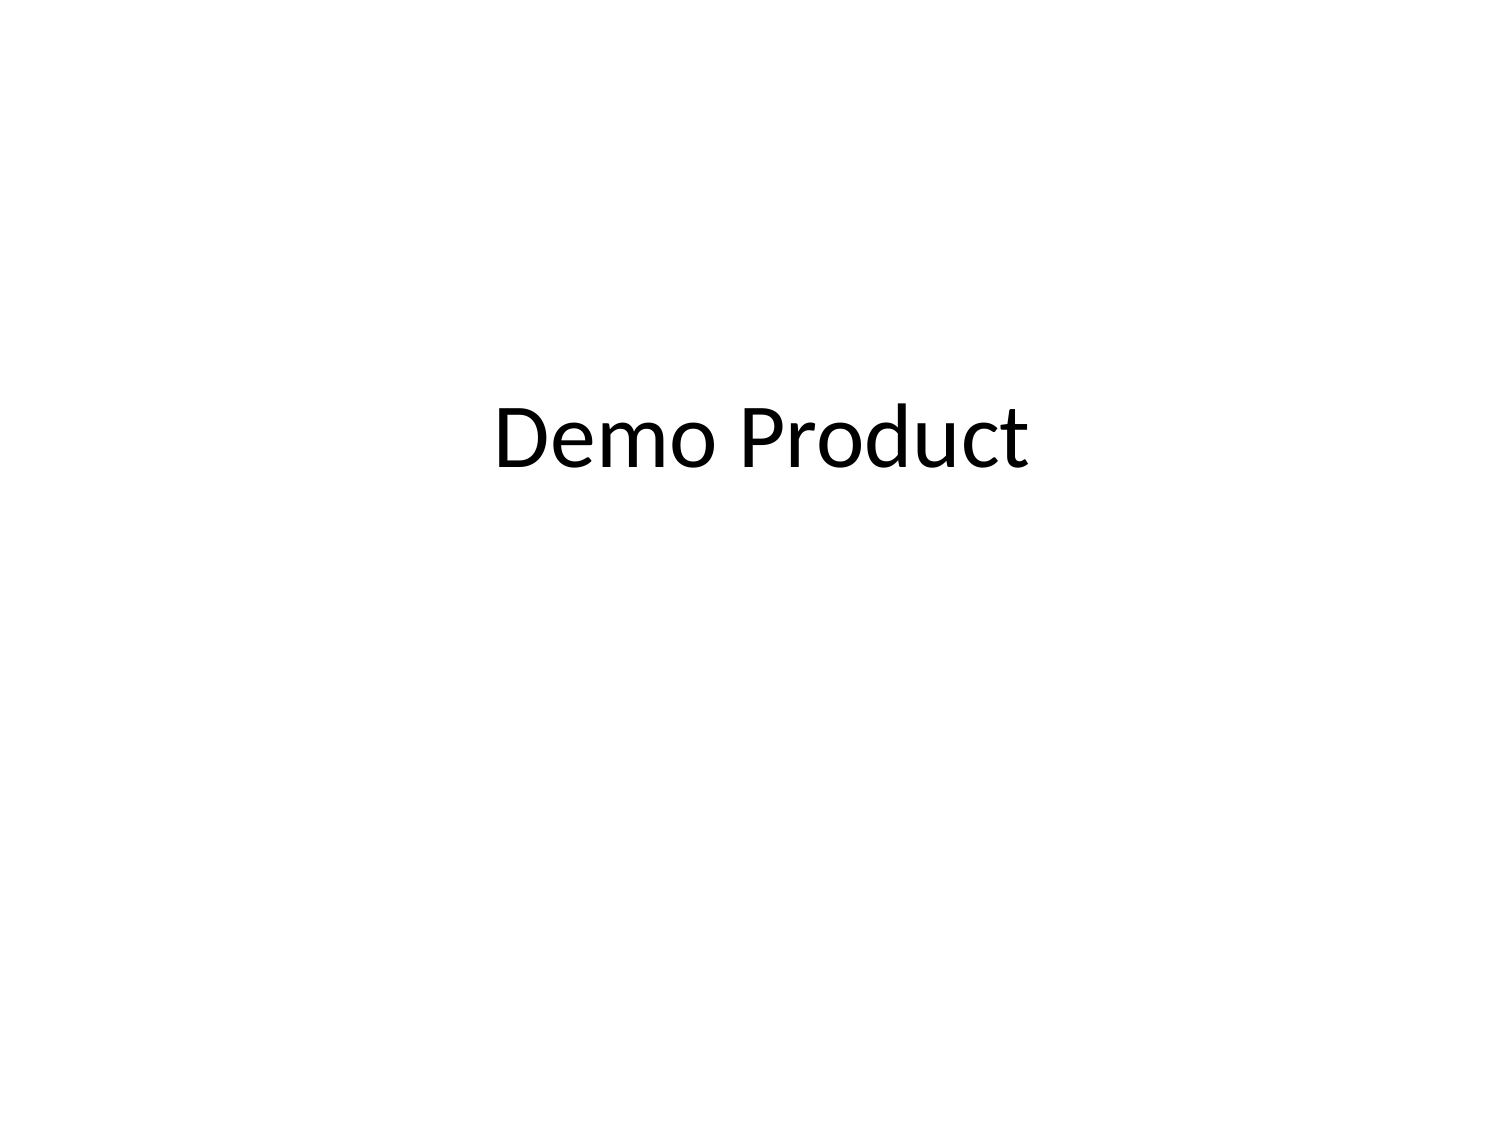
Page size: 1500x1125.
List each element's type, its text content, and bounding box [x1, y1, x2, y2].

title Demo Product [87, 337, 1438, 525]
